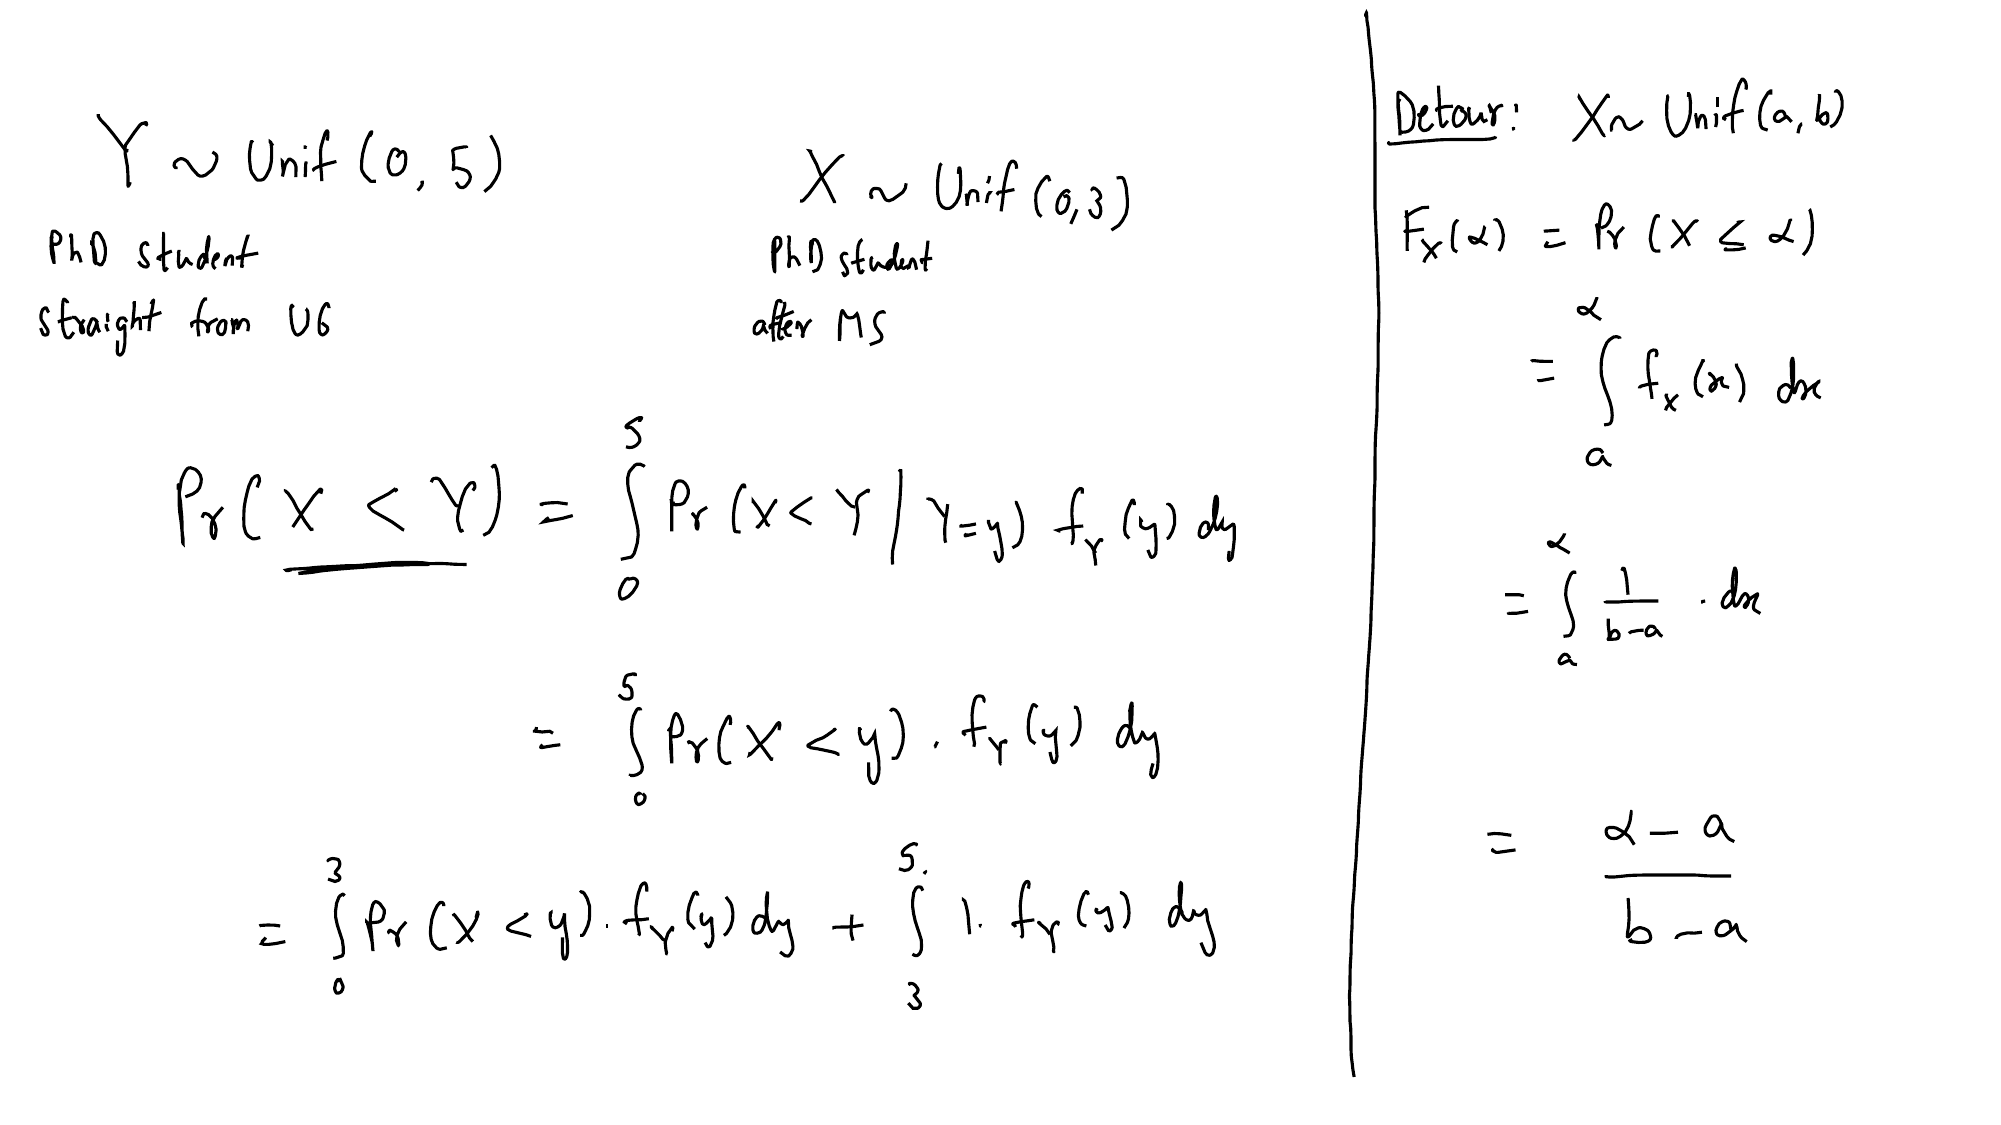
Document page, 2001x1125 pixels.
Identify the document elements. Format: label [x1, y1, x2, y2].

text_box [1388, 85, 1517, 145]
text_box [754, 300, 885, 345]
text_box [534, 727, 561, 748]
text_box [1404, 207, 1504, 263]
text_box [1573, 79, 1843, 140]
text_box [963, 881, 1130, 952]
text_box [928, 496, 1235, 566]
text_box [1487, 833, 1516, 853]
text_box [259, 858, 794, 994]
text_box [668, 709, 938, 784]
text_box [771, 151, 933, 276]
text_box [1531, 296, 1620, 466]
text_box [1639, 349, 1821, 411]
text_box [174, 130, 406, 182]
text_box [98, 115, 147, 187]
text_box [1700, 568, 1761, 614]
text_box [541, 502, 573, 522]
text_box [618, 577, 639, 600]
text_box [1348, 11, 1380, 1078]
text_box [1505, 533, 1663, 665]
text_box [40, 307, 50, 336]
text_box [1606, 811, 1747, 943]
text_box [178, 467, 322, 544]
text_box [832, 843, 926, 1009]
text_box [1543, 204, 1813, 256]
text_box [51, 231, 330, 356]
text_box [670, 469, 901, 565]
text_box [1116, 702, 1159, 779]
text_box [625, 417, 643, 449]
text_box [1168, 881, 1215, 956]
text_box [1073, 488, 1083, 496]
text_box [937, 161, 1128, 231]
text_box [285, 465, 500, 574]
text_box [963, 695, 1080, 764]
text_box [620, 463, 646, 560]
text_box [618, 673, 646, 805]
text_box [417, 135, 500, 192]
